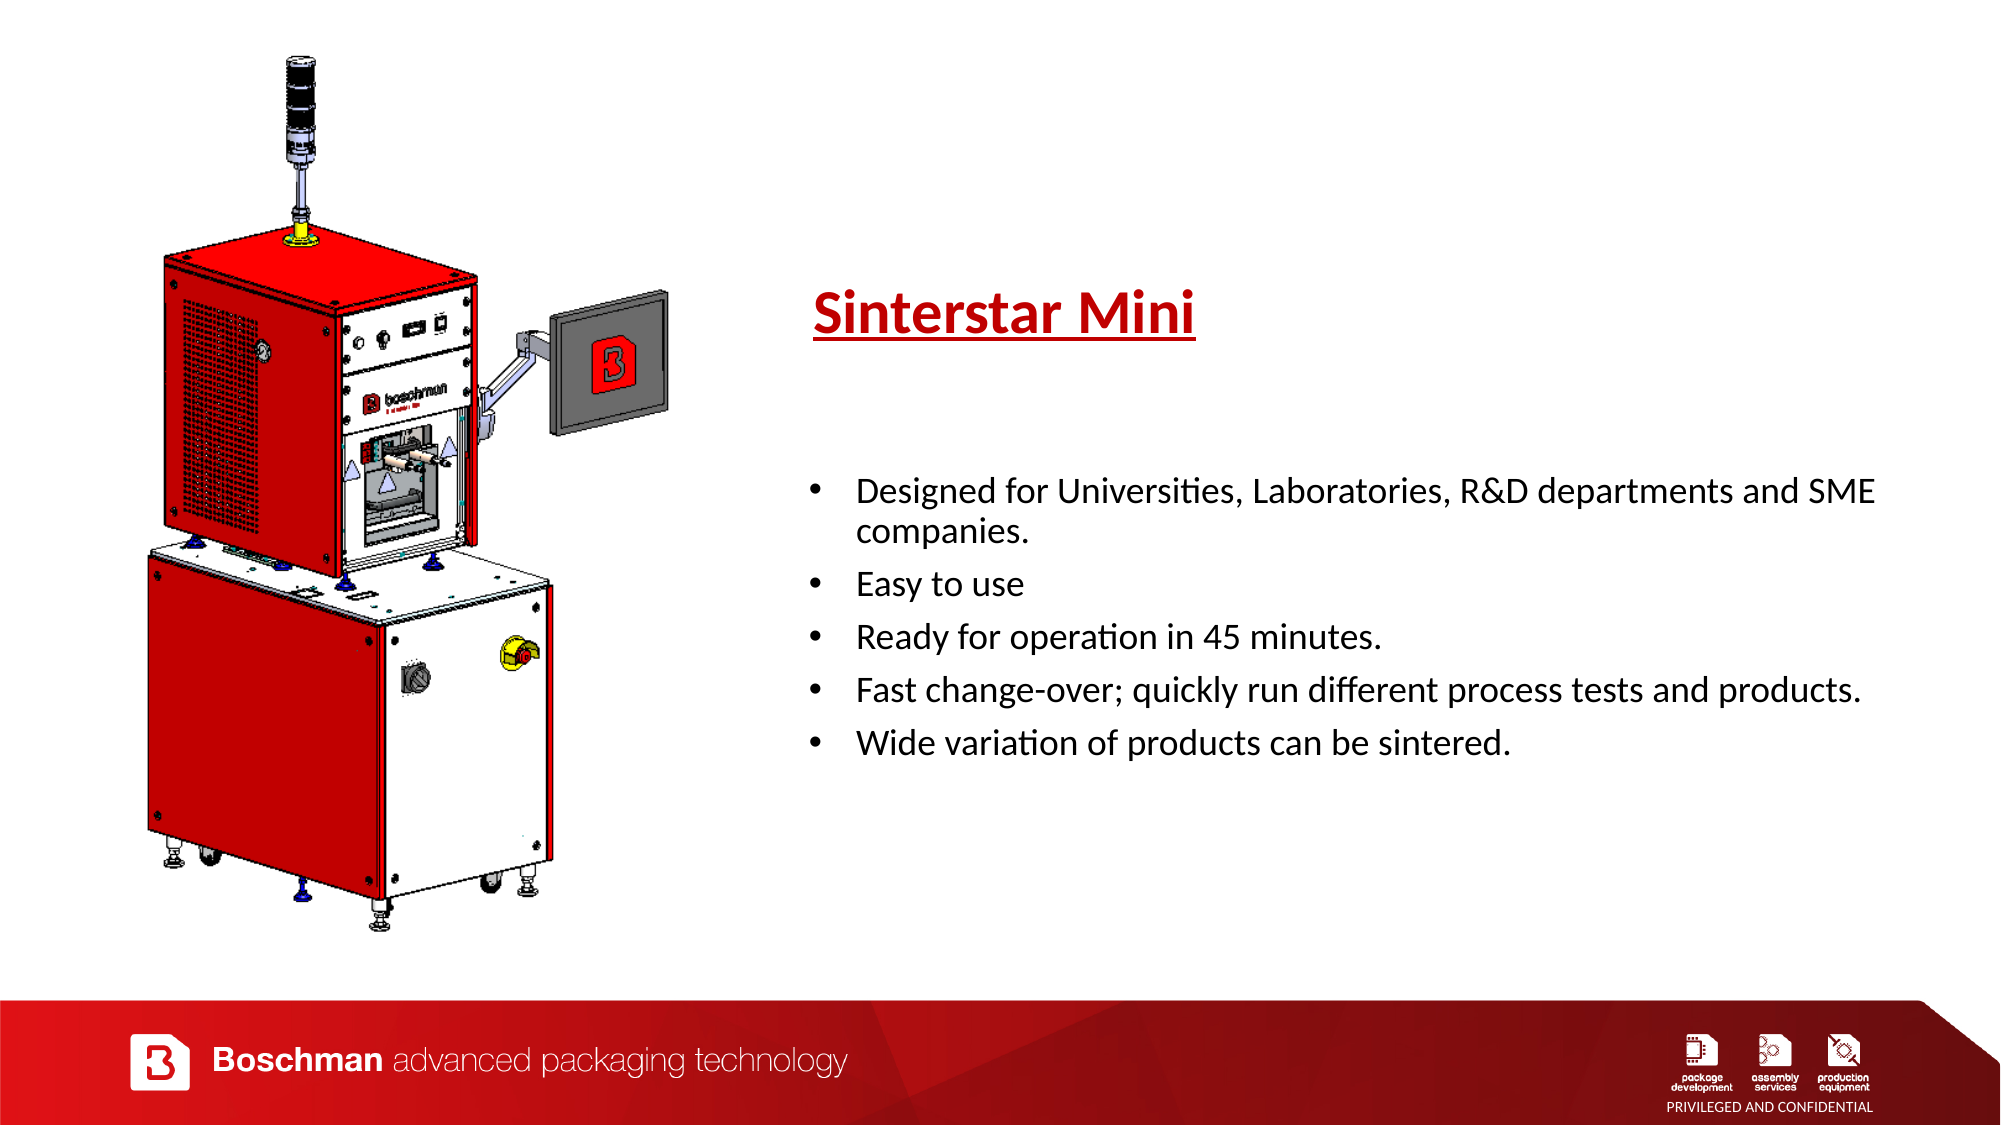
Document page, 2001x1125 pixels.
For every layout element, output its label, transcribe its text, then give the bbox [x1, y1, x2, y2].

text_box Designed for Universities, Laboratories, R&D departments and SME companies. Easy to use Ready for operation in 45 minutes. Fast change-over; quickly run different process tests and products. Wide variation of products can be sintered. [779, 463, 1910, 801]
text_box Sinterstar Mini [798, 271, 2000, 355]
picture [0, 0, 2001, 1125]
